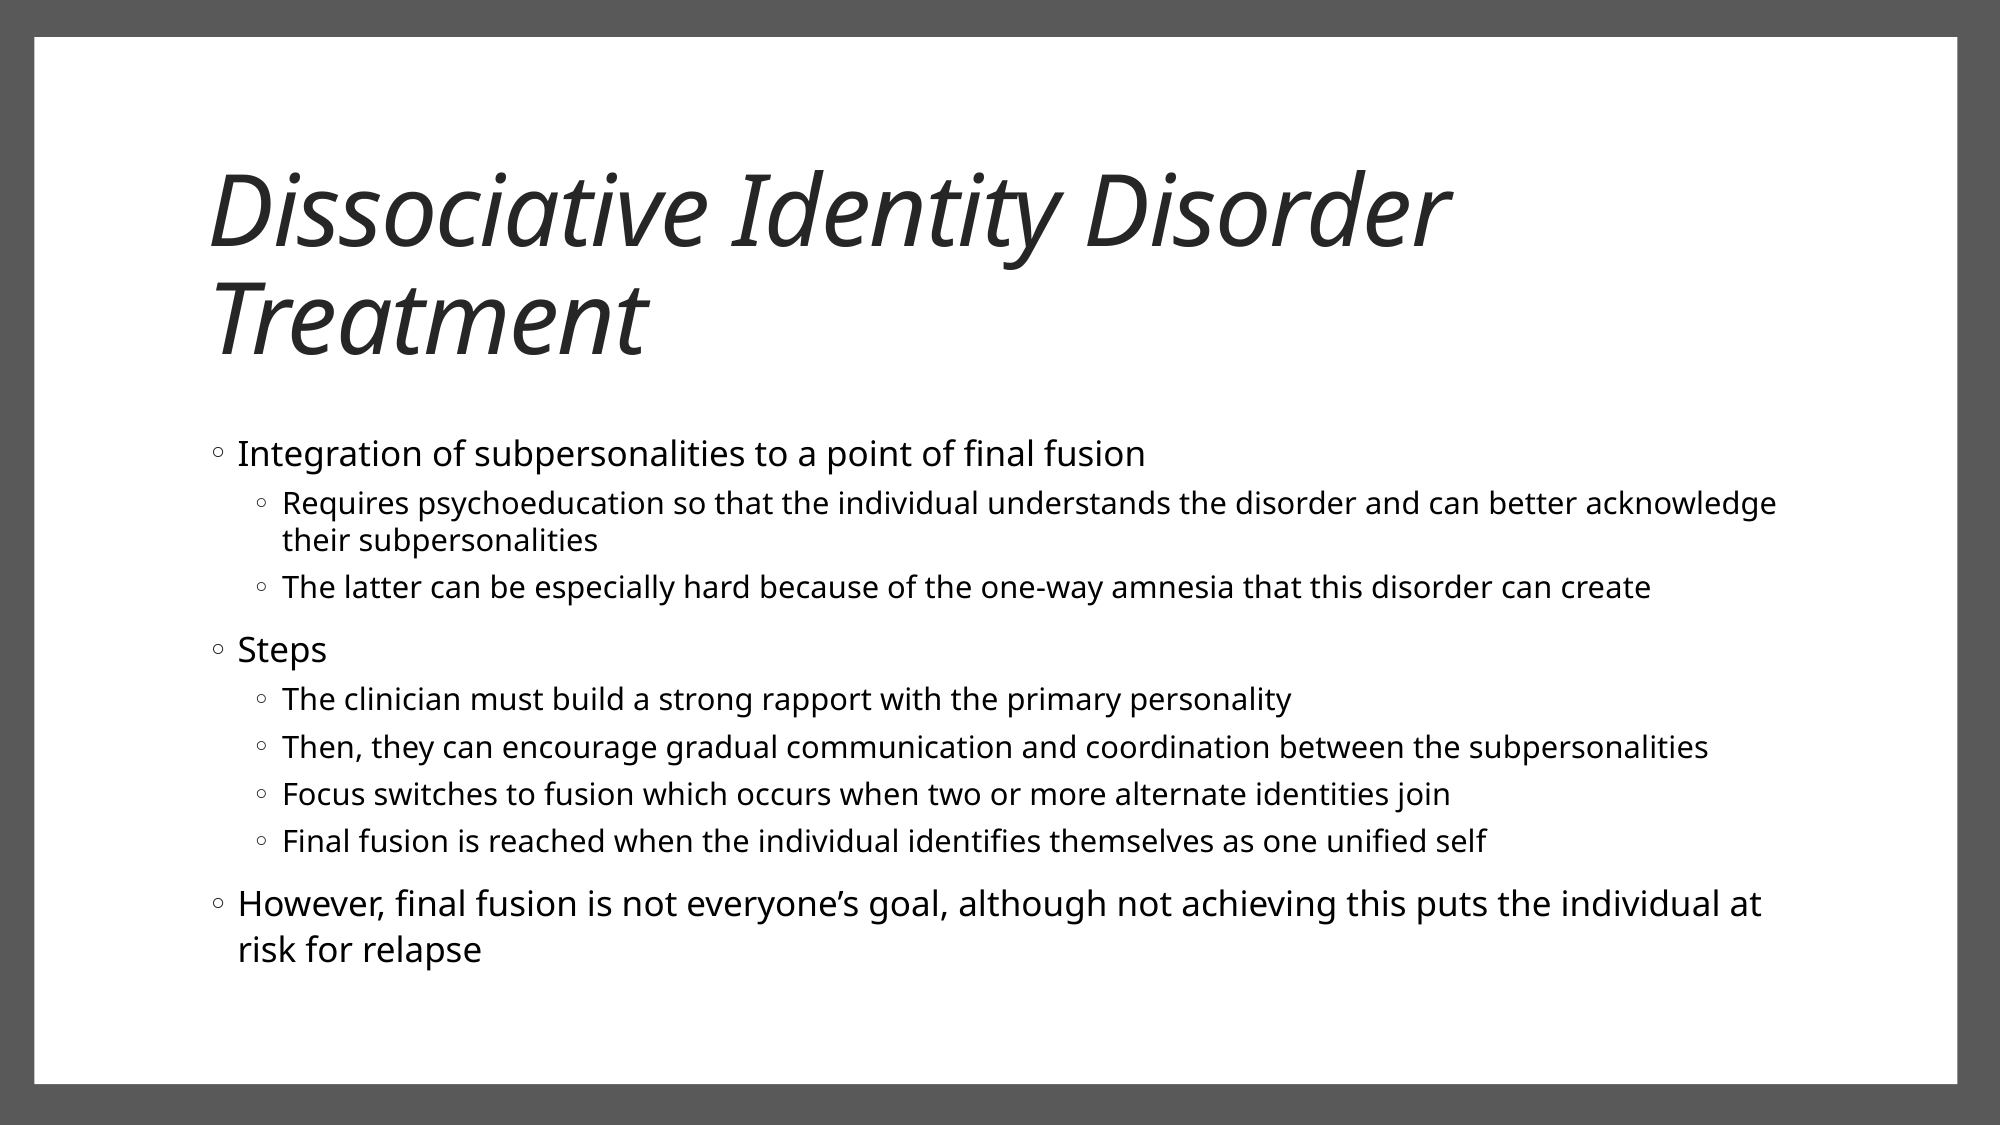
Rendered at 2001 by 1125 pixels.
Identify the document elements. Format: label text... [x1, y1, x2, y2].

text_box [34, 37, 1958, 1085]
text_box [0, 0, 2000, 1125]
list Integration of subpersonalities to a point of final fusion Requires psychoeducation so that the individual understands the disorder and can better acknowledge their subpersonalities The latter can be especially hard because of the one-way amnesia that this disorder can create Steps The clinician must build a strong rapport with the primary personality Then, they can encourage gradual communication and coordination between the subpersonalities Focus switches to fusion which occurs when two or more alternate identities join Final fusion is reached when the individual identifies themselves as one unified self However, final fusion is not everyone’s goal, although not achieving this puts the individual at risk for relapse [192, 419, 1800, 979]
title Dissociative Identity Disorder Treatment [192, 142, 1800, 394]
